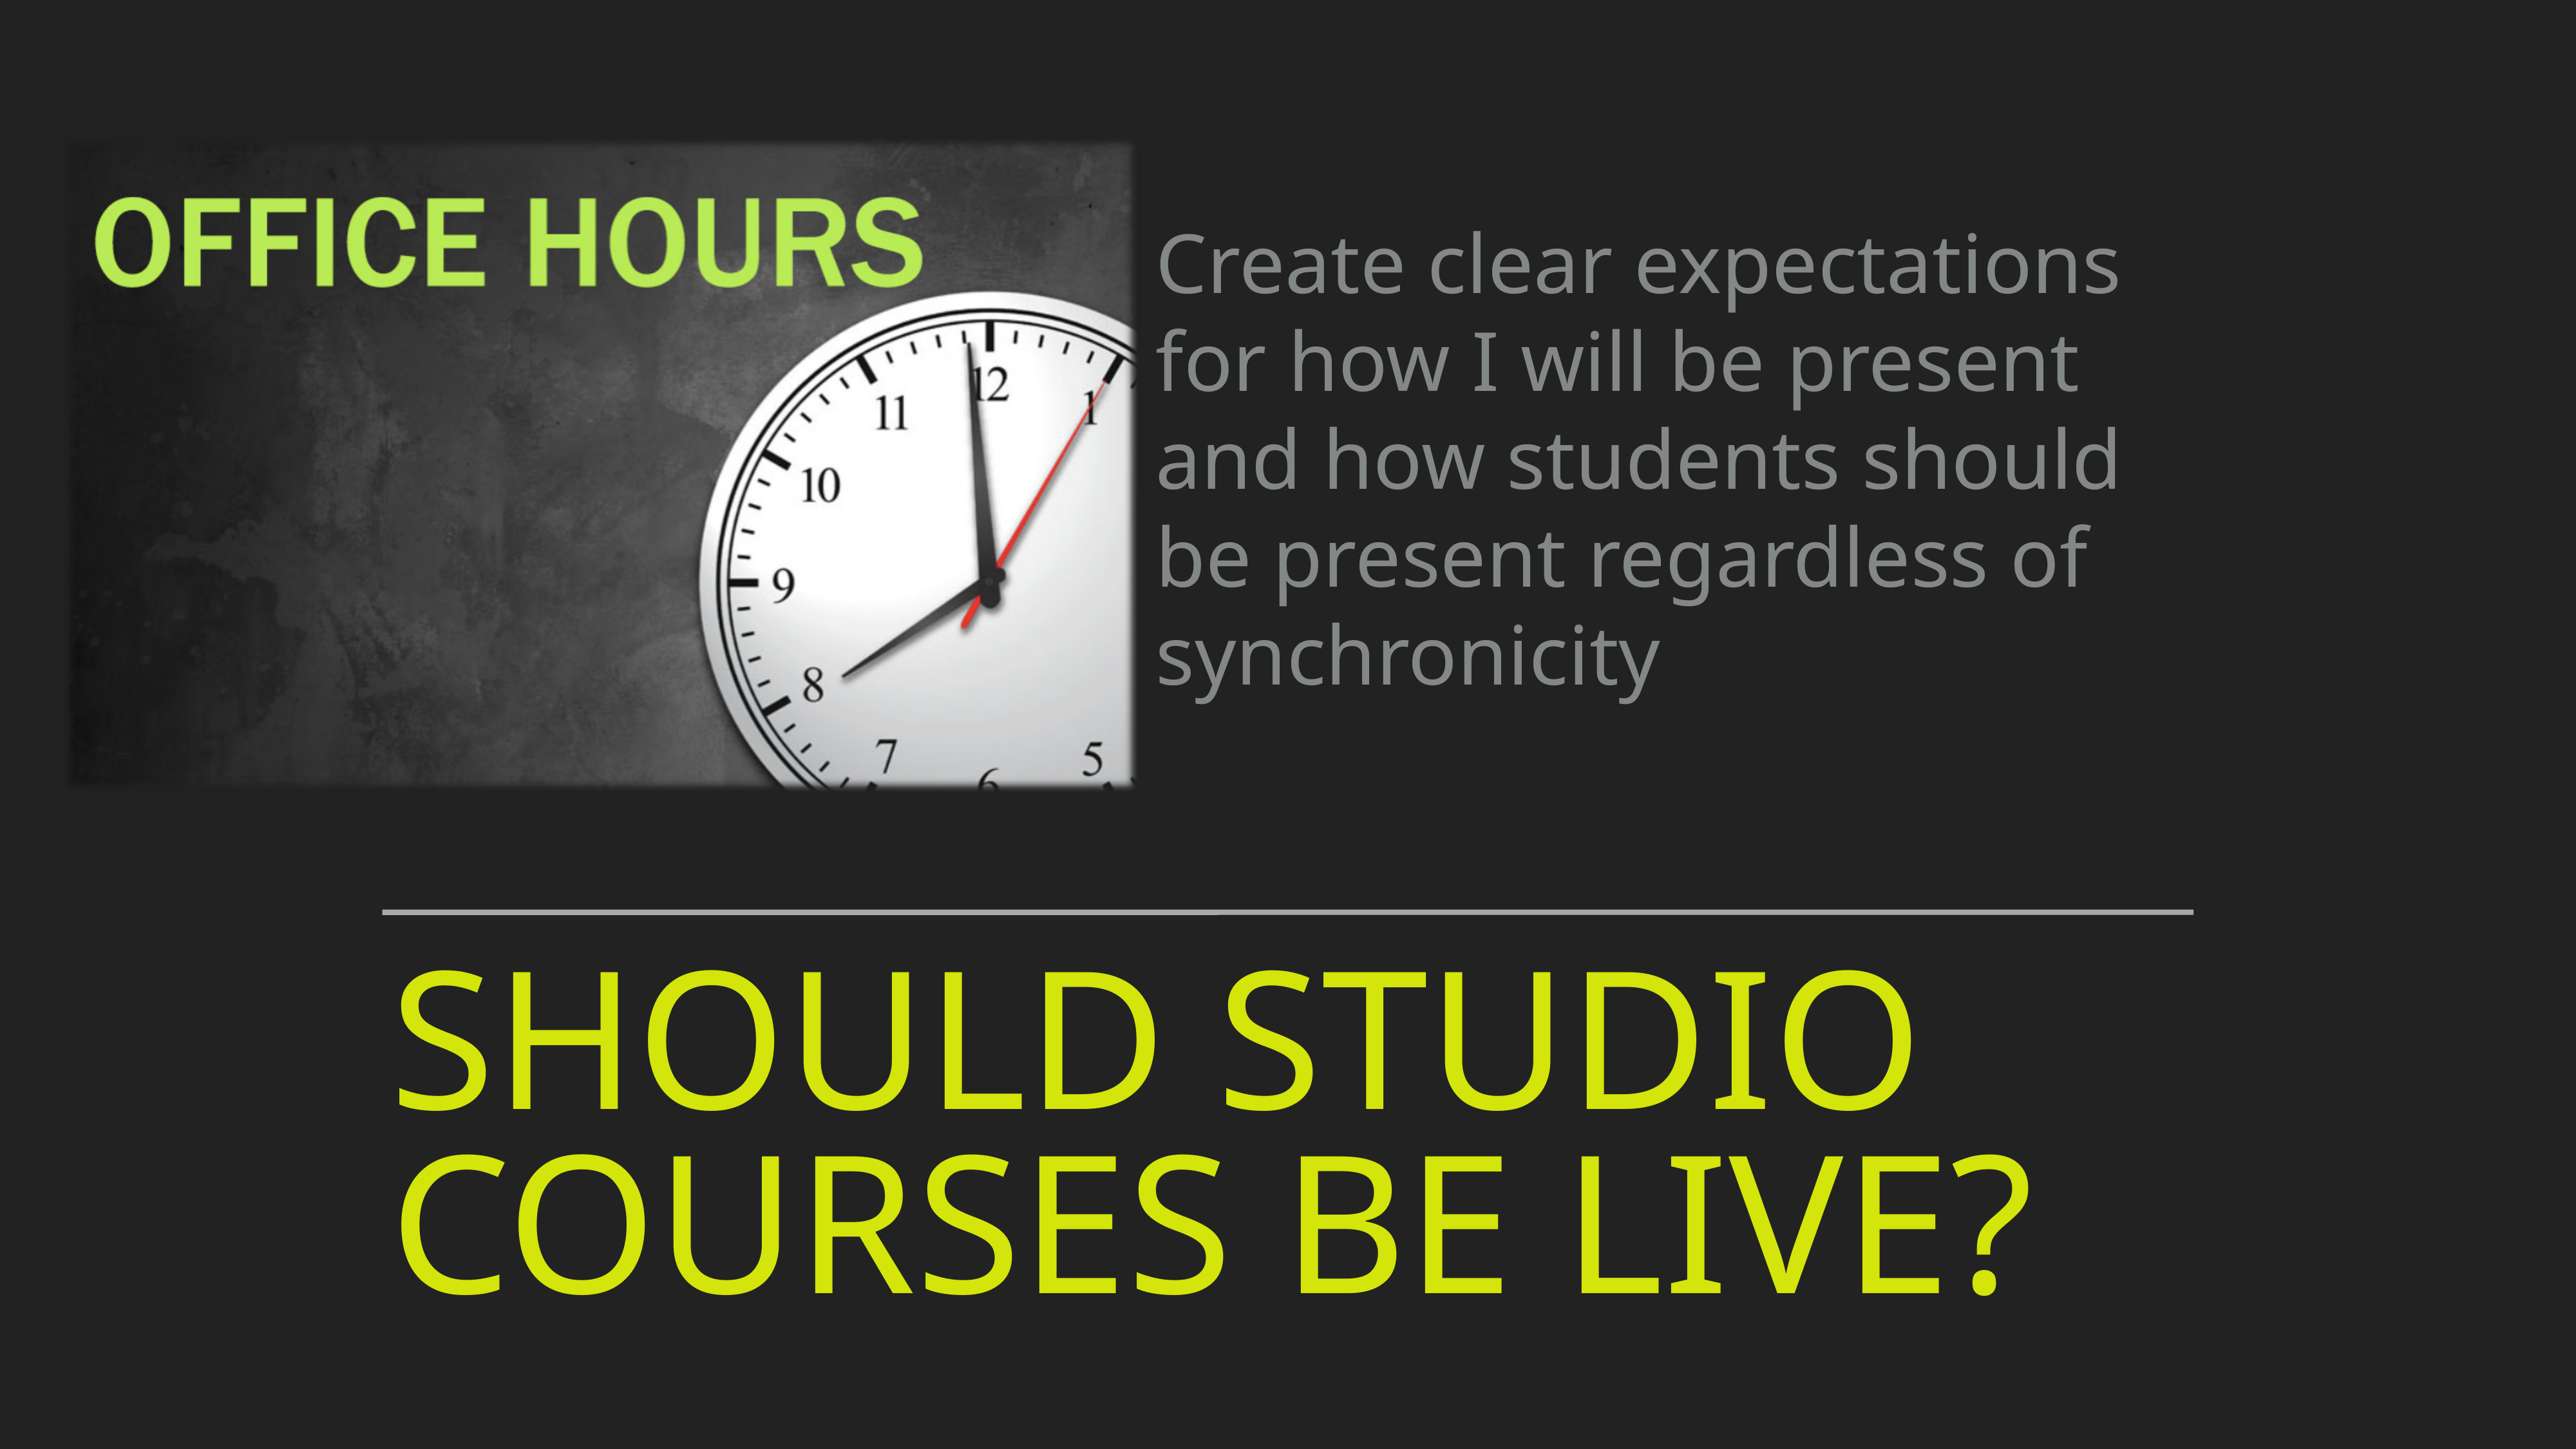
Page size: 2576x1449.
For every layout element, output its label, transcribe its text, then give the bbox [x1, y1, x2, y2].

title Should Studio Courses BE Live? [382, 954, 2194, 1357]
subtitle Create clear expectations for how I will be present and how students should be present regardless of synchronicity [1148, 132, 2233, 709]
picture [62, 135, 1141, 793]
